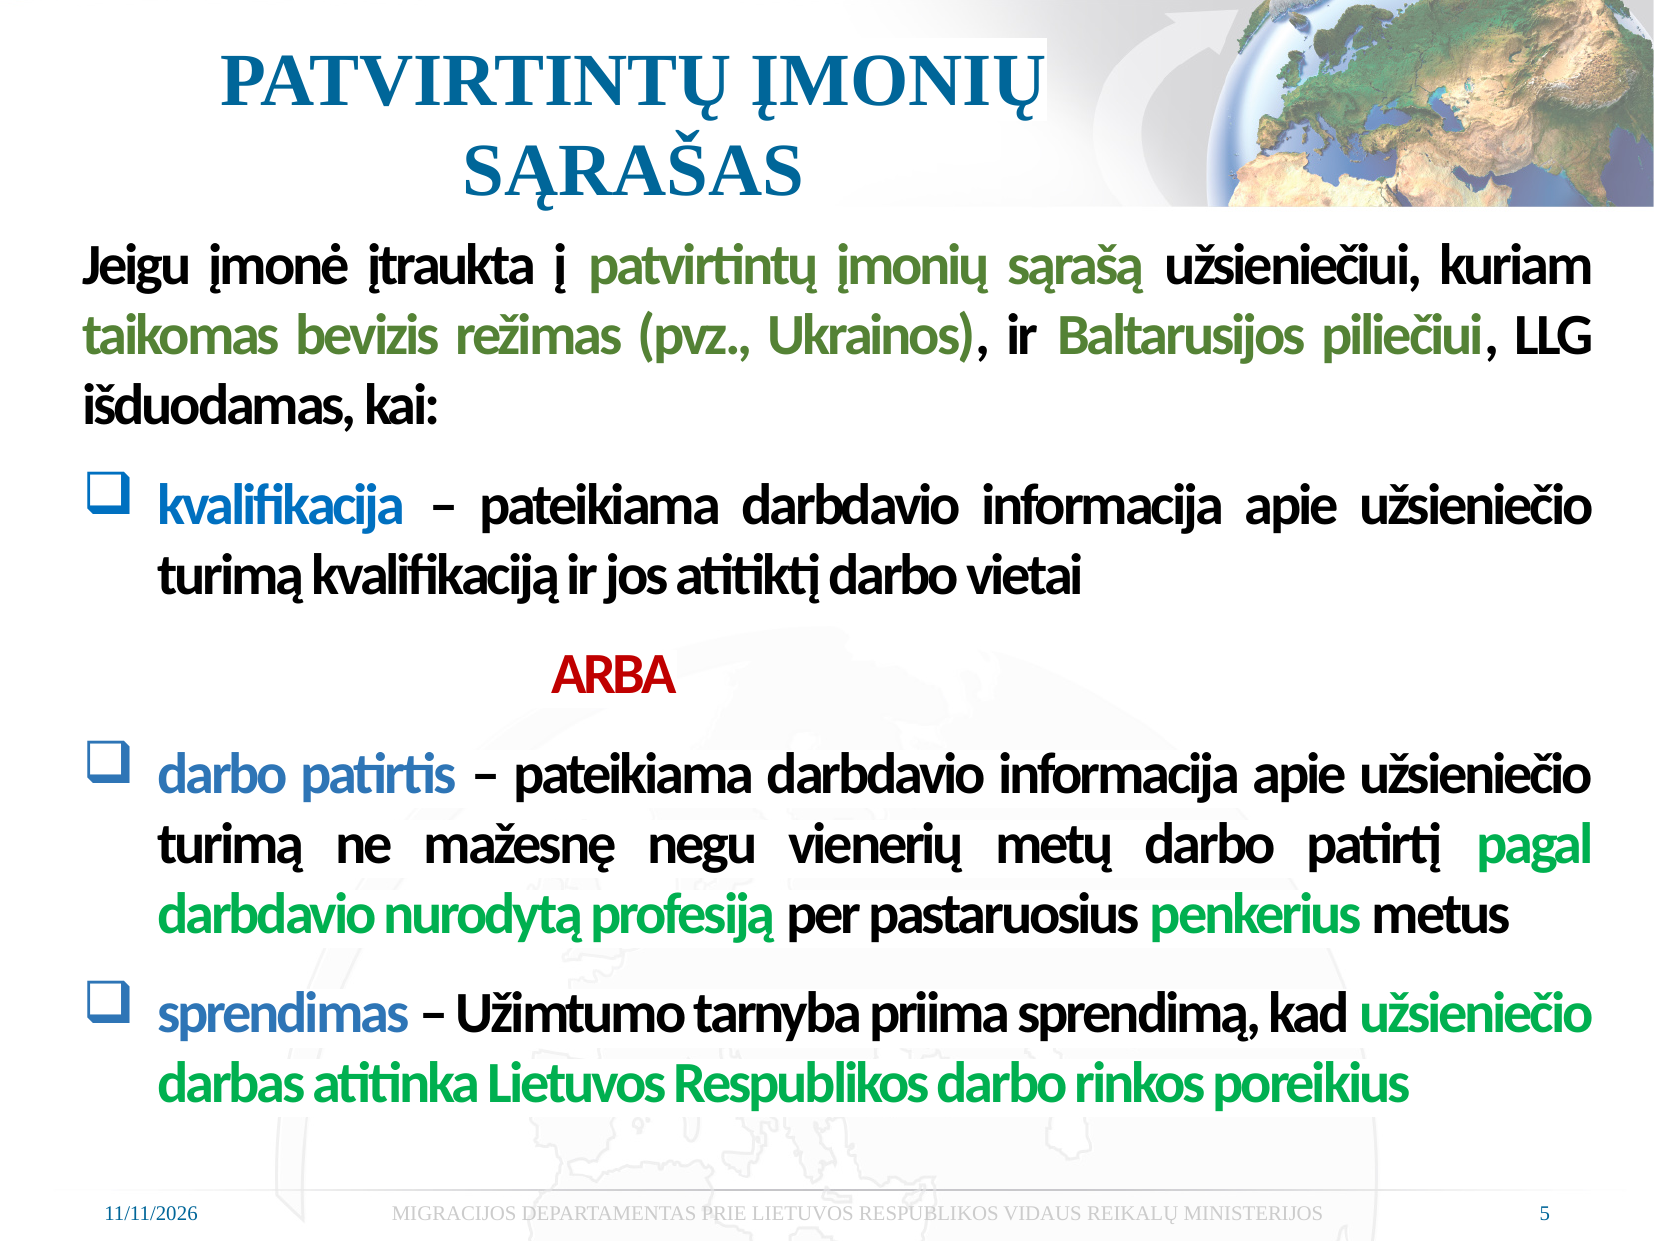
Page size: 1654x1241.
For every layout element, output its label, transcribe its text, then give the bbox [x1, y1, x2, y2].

footer MIGRACIJOS DEPARTAMENTAS PRIE LIETUVOS RESPUBLIKOS VIDAUS REIKALŲ MINISTERIJOS [275, 1185, 1440, 1241]
list Jeigu įmonė įtraukta į patvirtintų įmonių sąrašą užsieniečiui, kuriam taikomas bevizis režimas (pvz., Ukrainos), ir Baltarusijos piliečiui, LLG išduodamas, kai: kvalifikacija – pateikiama darbdavio informacija apie užsieniečio turimą kvalifikaciją ir jos atitiktį darbo vietai ARBA darbo patirtis – pateikiama darbdavio informacija apie užsieniečio turimą ne mažesnę negu vienerių metų darbo patirtį pagal darbdavio nurodytą profesiją per pastaruosius penkerius metus sprendimas – Užimtumo tarnyba priima sprendimą, kad užsieniečio darbas atitinka Lietuvos Respublikos darbo rinkos poreikius [82, 226, 1591, 1141]
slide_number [64, 1185, 238, 1241]
title PATVIRTINTŲ ĮMONIŲ SĄRAŠAS [82, 30, 1185, 210]
picture [0, 0, 1654, 1241]
slide_number 5 [1485, 1185, 1605, 1241]
